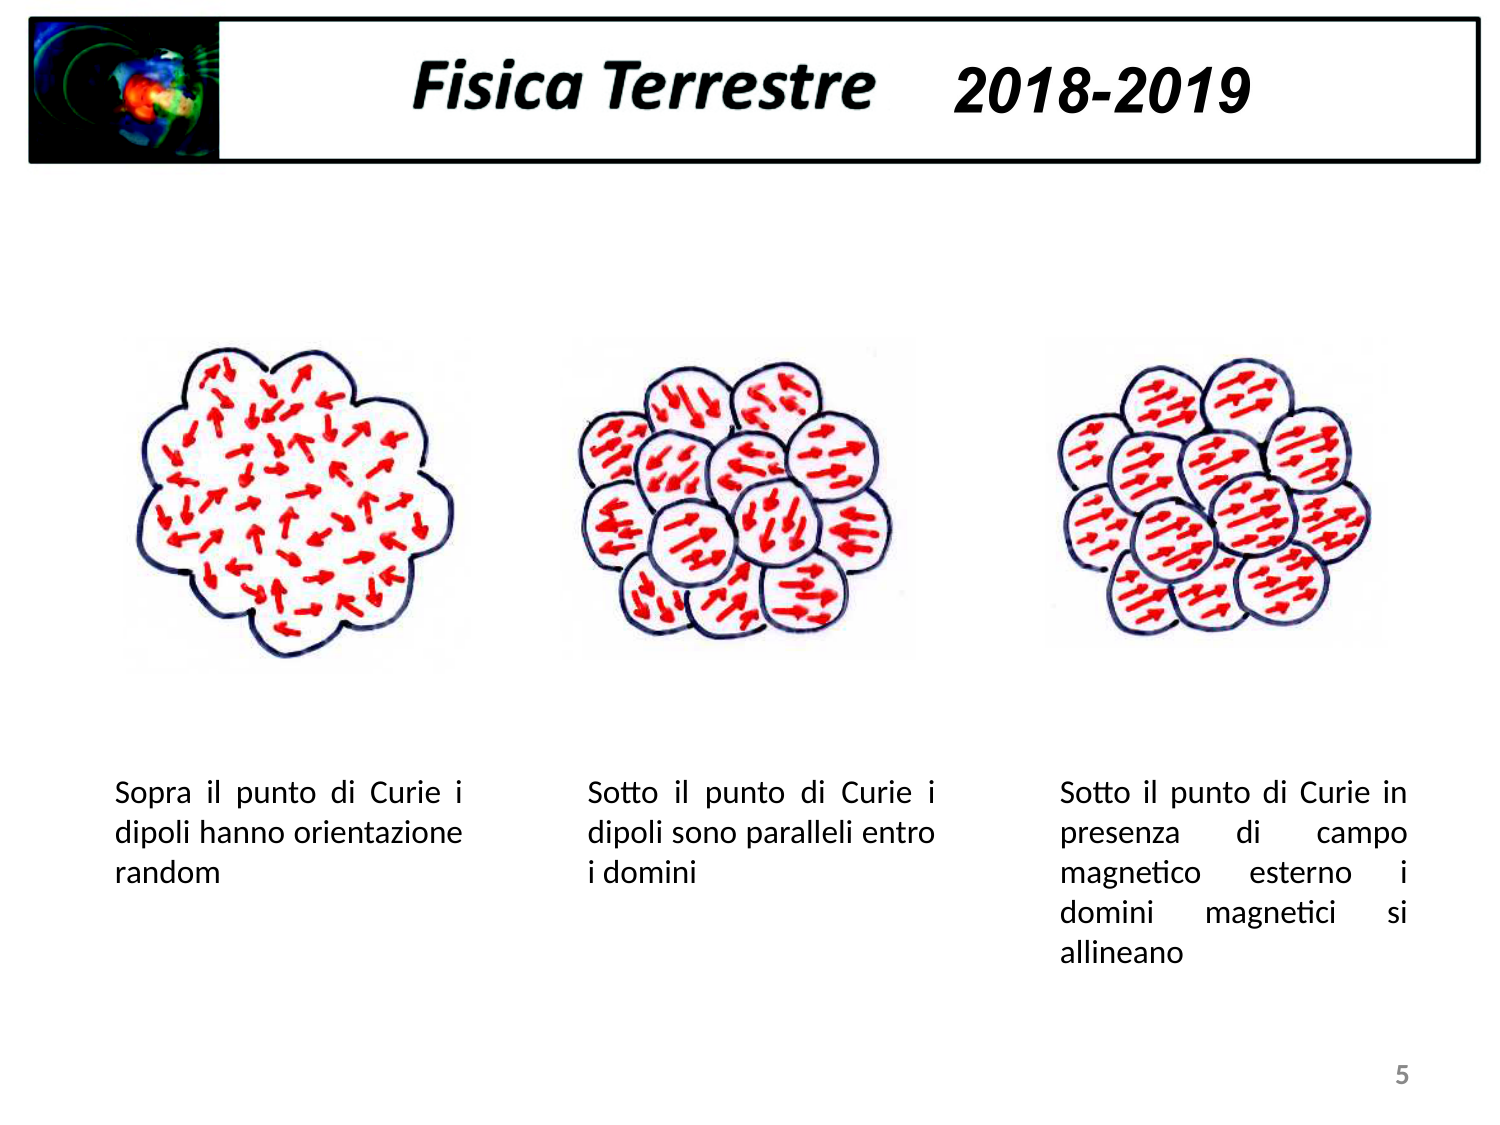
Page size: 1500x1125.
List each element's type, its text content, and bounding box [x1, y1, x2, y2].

slide_number 5 [1074, 1042, 1425, 1103]
text_box Sopra il punto di Curie i dipoli hanno orientazione random [100, 763, 479, 898]
text_box Sotto il punto di Curie i dipoli sono paralleli entro i domini [572, 763, 951, 898]
text_box Sotto il punto di Curie in presenza di campo magnetico esterno i domini magnetici si allineano [1045, 763, 1424, 978]
picture [0, 0, 1500, 1125]
